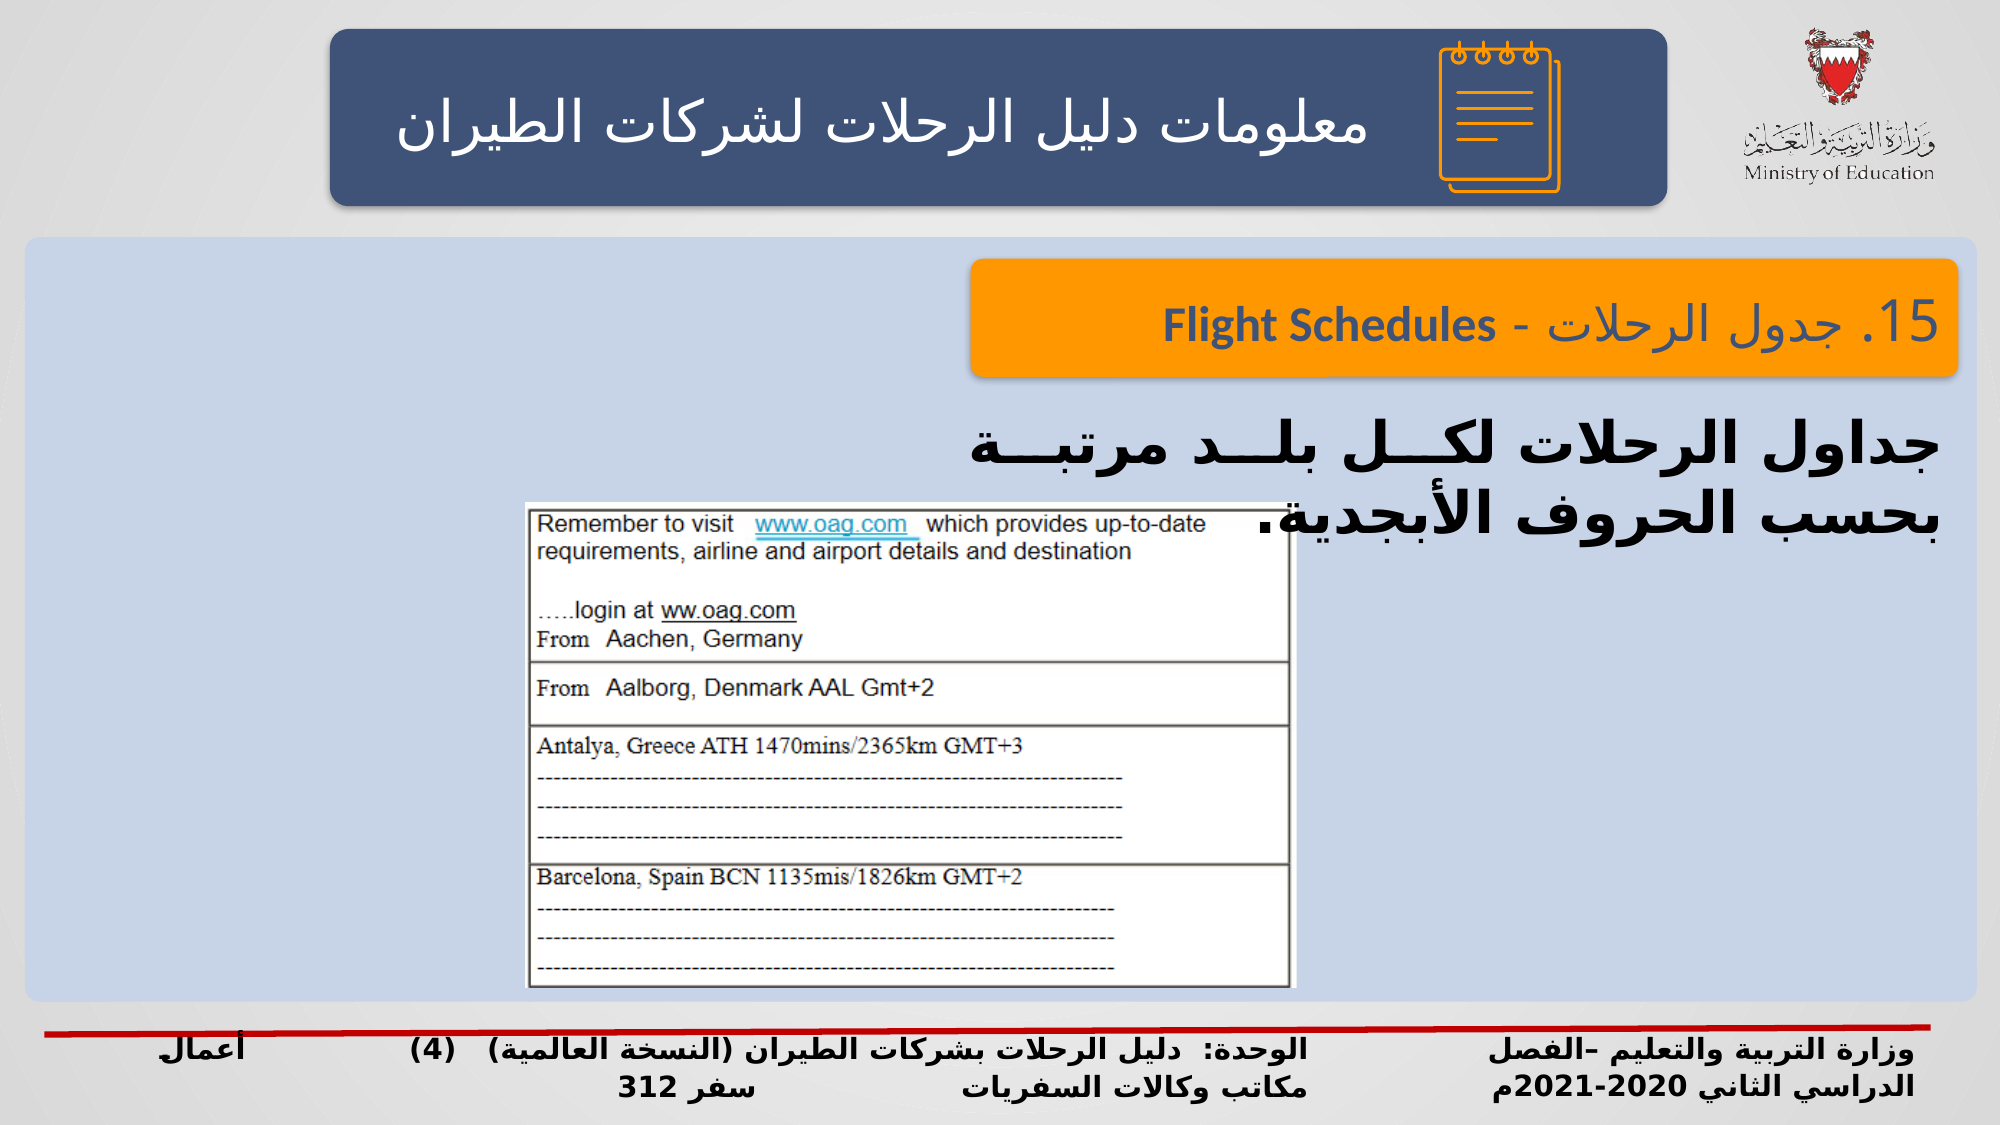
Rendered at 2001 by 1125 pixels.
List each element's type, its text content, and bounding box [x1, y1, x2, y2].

text_box [23, 236, 1978, 1003]
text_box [44, 1027, 1931, 1035]
text_box جداول الرحلات لكل بلد مرتبة بحسب الحروف الأبجدية. [953, 398, 1959, 553]
text_box وزارة التربية والتعليم –الفصل الدراسي الثاني 2020-2021م [1369, 1035, 1931, 1097]
picture [1706, 4, 1977, 213]
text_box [1440, 41, 1559, 192]
text_box معلومات دليل الرحلات لشركات الطيران [295, 77, 1438, 162]
text_box الوحدة: دليل الرحلات بشركات الطيران (النسخة العالمية) (4) أعمال مكاتب وكالات السفريات سفر 312 [90, 1039, 1324, 1092]
text_box [328, 27, 1669, 208]
text_box 15. جدول الرحلات - Flight Schedules [969, 257, 1960, 378]
picture [525, 502, 1297, 988]
